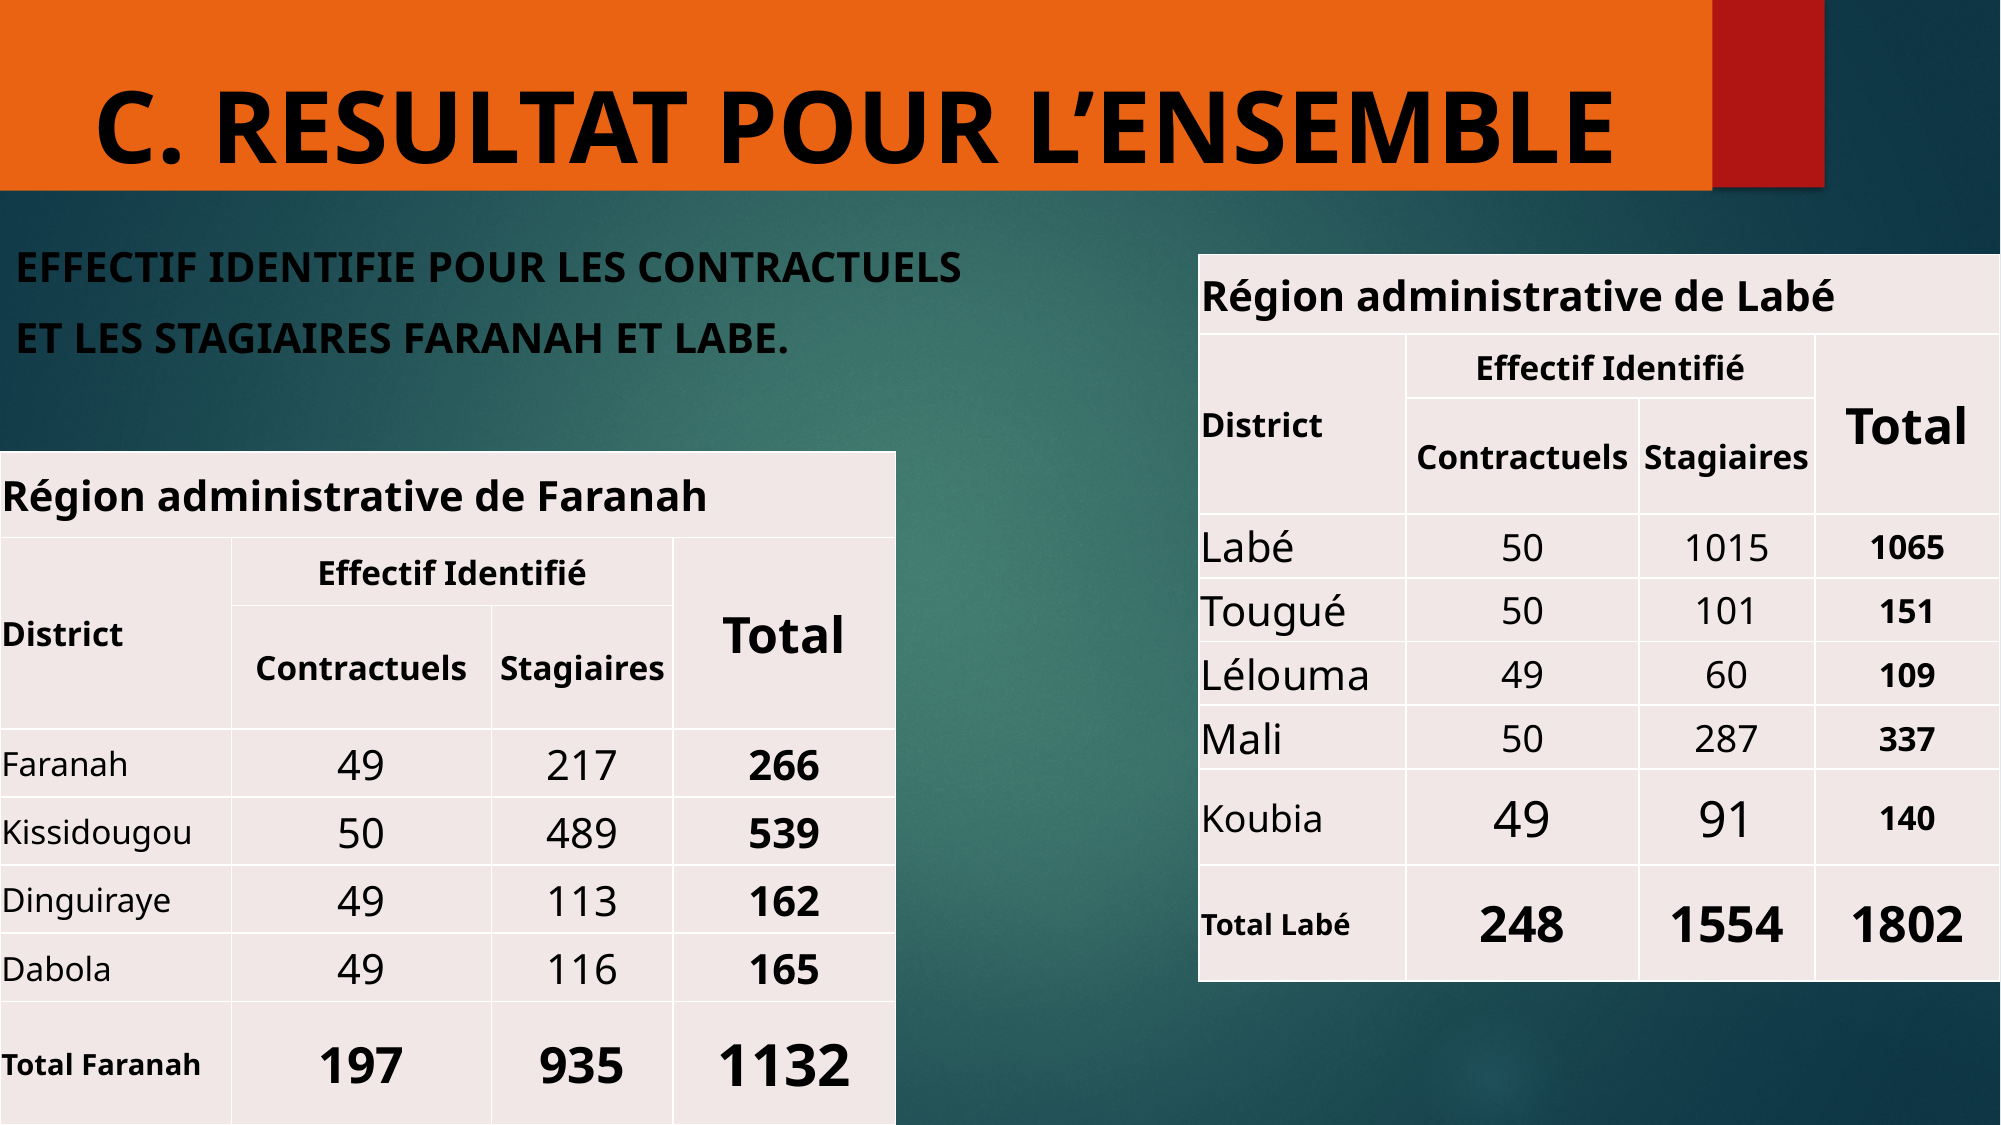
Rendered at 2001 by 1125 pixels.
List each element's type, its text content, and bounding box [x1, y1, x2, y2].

table_cell 113 [492, 866, 672, 932]
table_cell 60 [1640, 642, 1814, 704]
table_cell District [1, 538, 231, 728]
table_cell 49 [232, 934, 491, 1001]
table_cell 165 [674, 934, 895, 1001]
table_cell Effectif Identifié [1407, 335, 1814, 397]
table_cell 1015 [1640, 515, 1814, 577]
table_cell 116 [492, 934, 672, 1001]
table_cell Lélouma [1200, 642, 1405, 704]
table_cell 50 [232, 798, 491, 864]
table_cell 1554 [1640, 866, 1814, 980]
table_cell 489 [492, 798, 672, 864]
table_cell 266 [674, 730, 895, 796]
table_cell 101 [1640, 579, 1814, 641]
table_cell Mali [1200, 706, 1405, 768]
table_cell Kissidougou [1, 798, 231, 864]
table_cell Dabola [1, 934, 231, 1001]
table_cell Contractuels [1407, 399, 1638, 513]
table_cell 49 [1407, 770, 1638, 864]
table_cell 49 [232, 730, 491, 796]
table_header Région administrative de Labé [1200, 255, 1999, 333]
table_cell 197 [232, 1002, 491, 1124]
table_cell 162 [674, 866, 895, 932]
table_cell 217 [492, 730, 672, 796]
table_cell 935 [492, 1002, 672, 1124]
table_cell 50 [1407, 515, 1638, 577]
table_cell 539 [674, 798, 895, 864]
table_cell Stagiaires [1640, 399, 1814, 513]
table_cell 1132 [674, 1002, 895, 1124]
table_cell Koubia [1200, 770, 1405, 864]
table_cell Labé [1200, 515, 1405, 577]
table_cell 91 [1640, 770, 1814, 864]
table_cell Contractuels [232, 606, 491, 728]
table_cell Total Labé [1200, 866, 1405, 980]
table_cell 50 [1407, 579, 1638, 641]
table_cell Tougué [1200, 579, 1405, 641]
table_cell 140 [1816, 770, 1999, 864]
table_cell 1065 [1816, 515, 1999, 577]
table_cell District [1200, 335, 1405, 513]
list EFFECTIF IDENTIFIE POUR LES CONTRACTUELS ET LES STAGIAIRES FARANAH ET LABE. [0, 233, 2000, 1125]
table_cell 49 [1407, 642, 1638, 704]
table_cell Total [1816, 335, 1999, 513]
table_cell 49 [232, 866, 491, 932]
table_cell 151 [1816, 579, 1999, 641]
table_cell Total [674, 538, 895, 728]
table_cell 50 [1407, 706, 1638, 768]
table_cell Dinguiraye [1, 866, 231, 932]
table_cell 109 [1816, 642, 1999, 704]
table_cell Effectif Identifié [232, 538, 672, 605]
title C. RESULTAT POUR L’ENSEMBLE [0, 0, 1713, 191]
table_cell Stagiaires [492, 606, 672, 728]
table_header Région administrative de Faranah [1, 453, 895, 537]
table_cell 337 [1816, 706, 1999, 768]
table_cell Faranah [1, 730, 231, 796]
table_cell 287 [1640, 706, 1814, 768]
table_cell Total Faranah [1, 1002, 231, 1124]
table_cell 1802 [1816, 866, 1999, 980]
table_cell 248 [1407, 866, 1638, 980]
